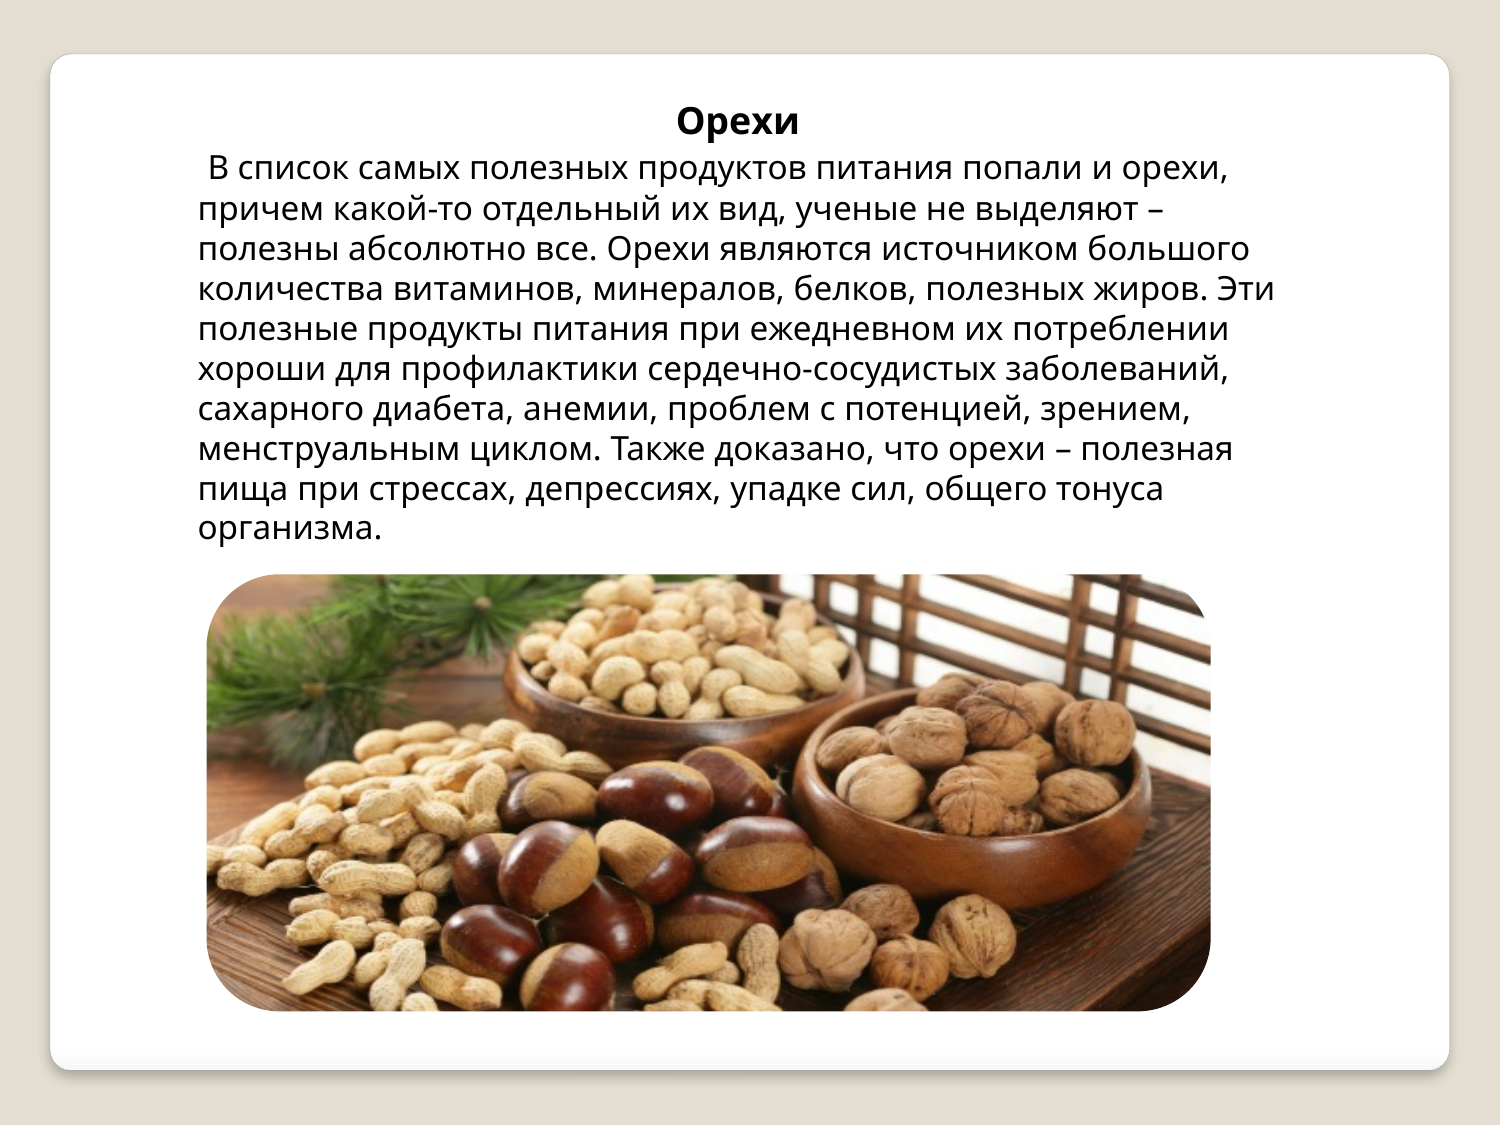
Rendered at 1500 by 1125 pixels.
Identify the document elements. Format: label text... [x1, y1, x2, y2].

picture [206, 574, 1211, 1012]
text_box Орехи В список самых полезных продуктов питания попали и орехи, причем какой-то отдельный их вид, ученые не выделяют – полезны абсолютно все. Орехи являются источником большого количества витаминов, минералов, белков, полезных жиров. Эти полезные продукты питания при ежедневном их потреблении хороши для профилактики сердечно-сосудистых заболеваний, сахарного диабета, анемии, проблем с потенцией, зрением, менструальным циклом. Также доказано, что орехи – полезная пища при стрессах, депрессиях, упадке сил, общего тонуса организма. [182, 89, 1294, 554]
